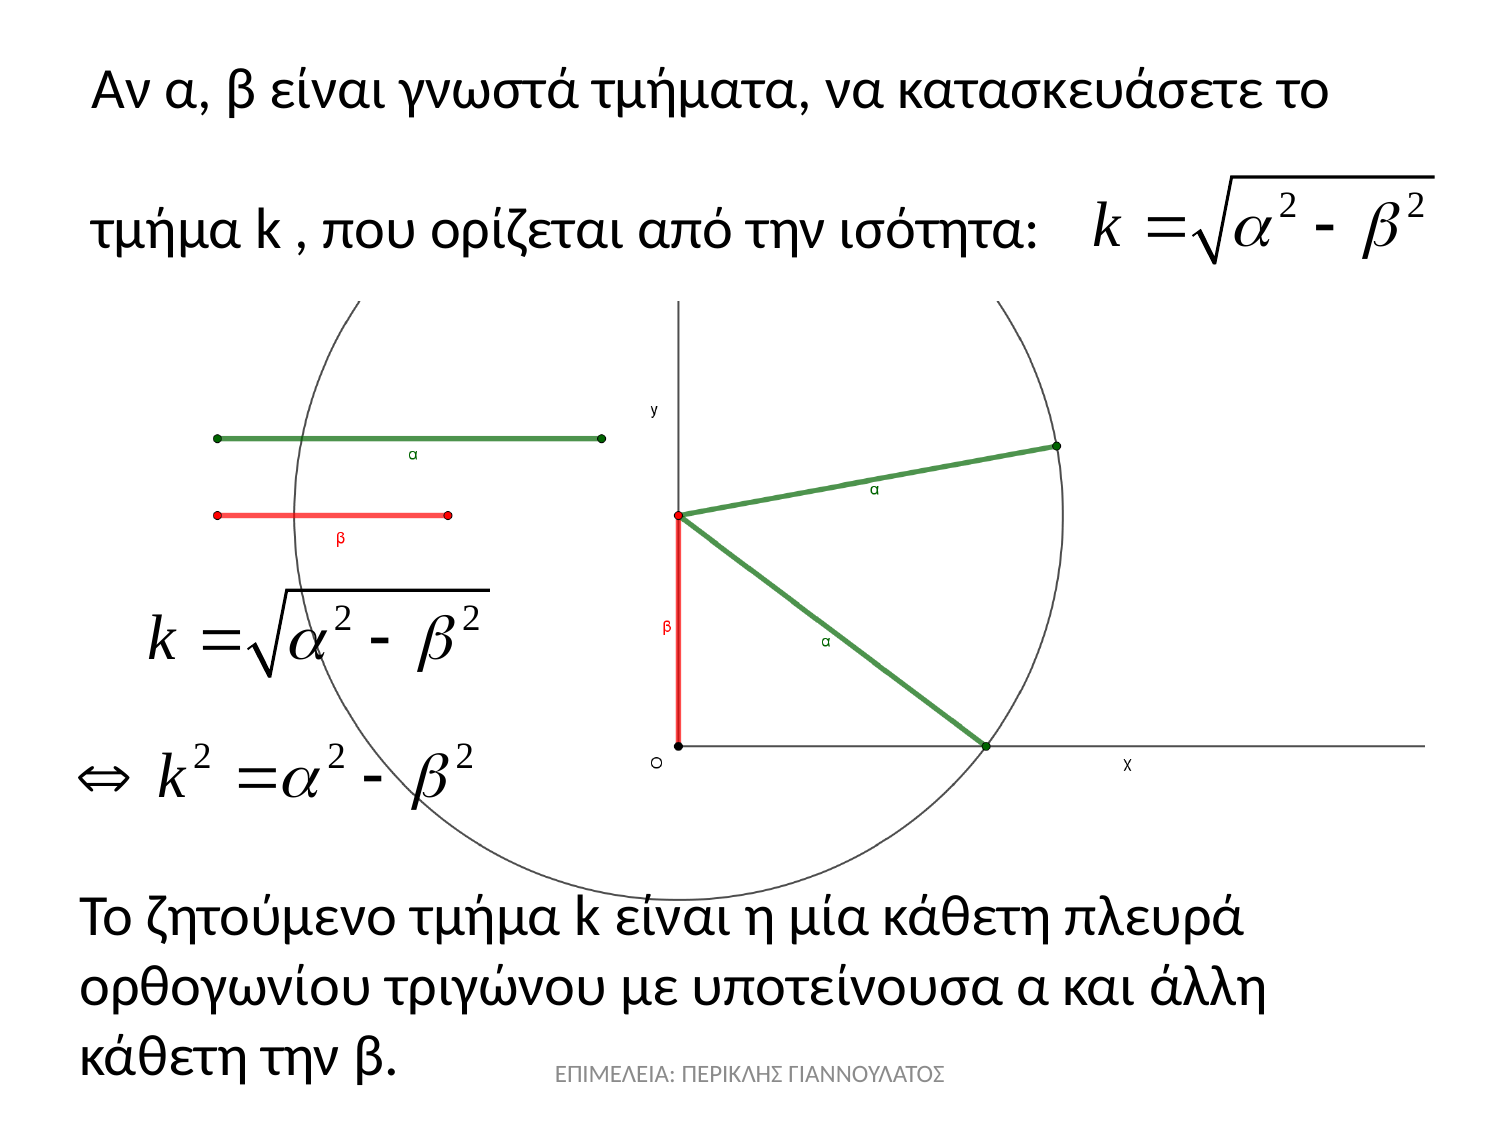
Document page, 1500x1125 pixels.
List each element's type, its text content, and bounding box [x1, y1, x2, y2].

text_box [1083, 160, 1447, 279]
footer ΕΠΙΜΕΛΕΙΑ: ΠΕΡΙΚΛΗΣ ΓΙΑΝΝΟΥΛΑΤΟΣ [512, 1042, 988, 1103]
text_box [138, 573, 502, 692]
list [74, 301, 1426, 967]
text_box Το ζητούμενο τμήμα k είναι η μία κάθετη πλευρά ορθογωνίου τριγώνου με υποτείνουσα α και άλλη κάθετη την β. [64, 869, 1365, 1095]
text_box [64, 727, 487, 825]
text_box Αν α, β είναι γνωστά τμήματα, να κατασκευάσετε το τμήμα k , που ορίζεται από την ισότητα: [76, 42, 1388, 268]
